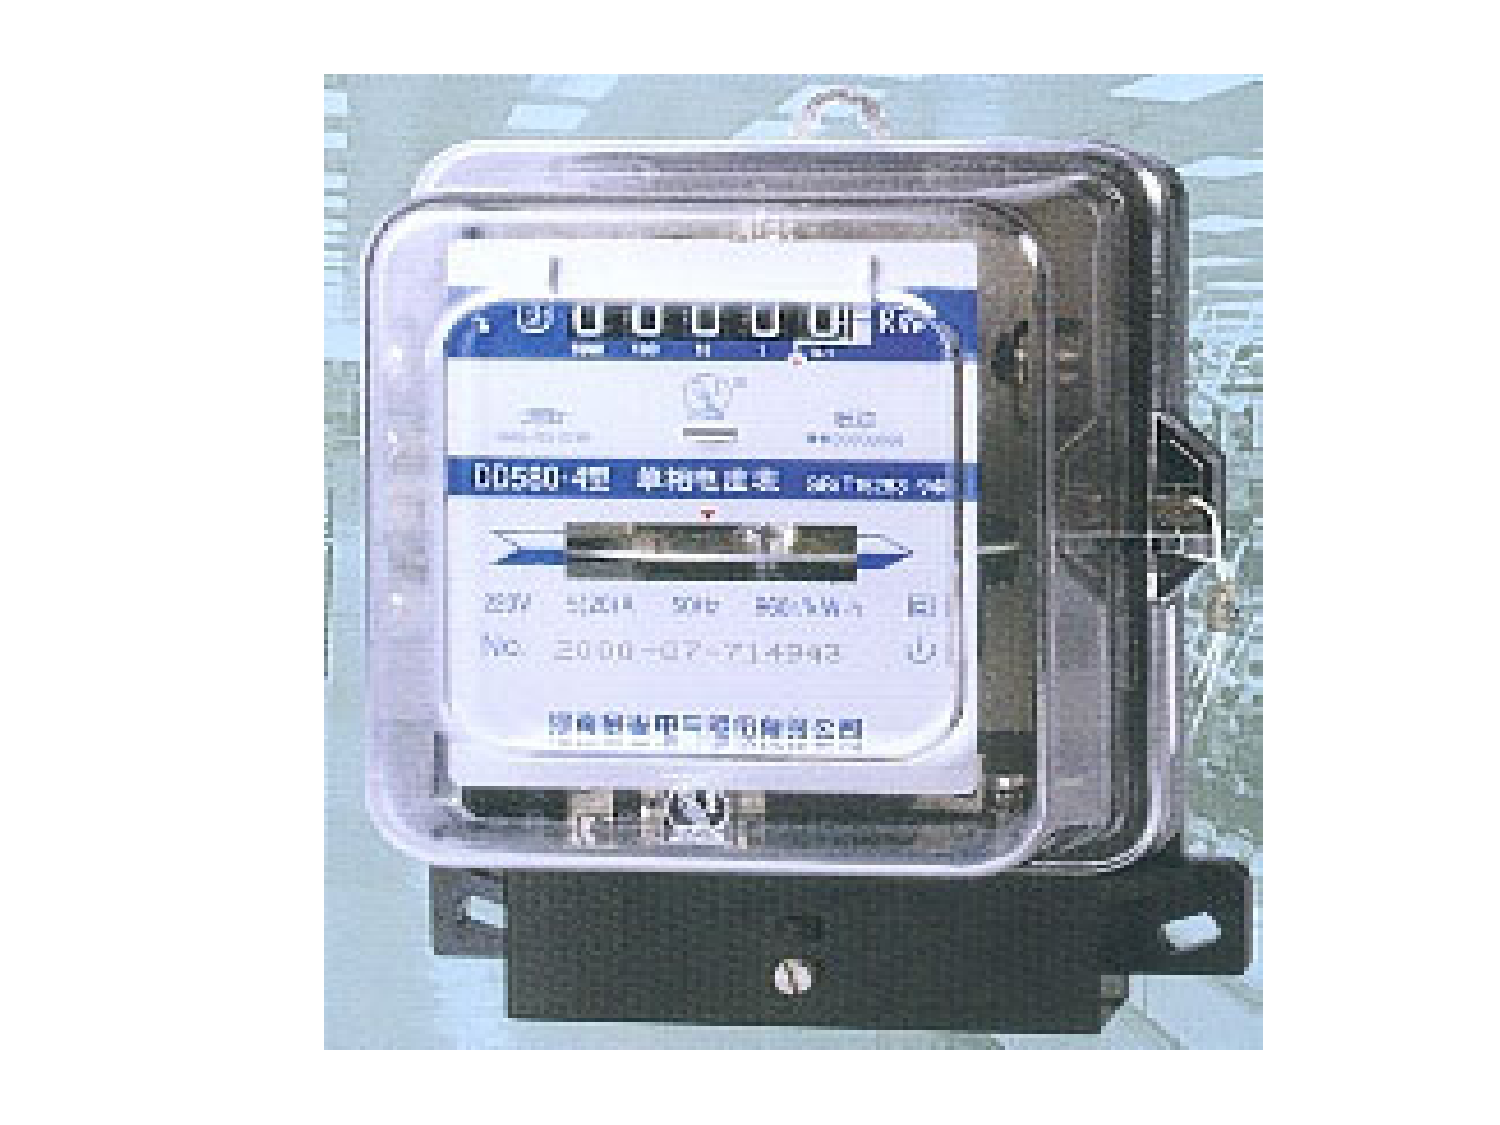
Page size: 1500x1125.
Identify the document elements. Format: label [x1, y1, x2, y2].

list [324, 74, 1263, 1050]
